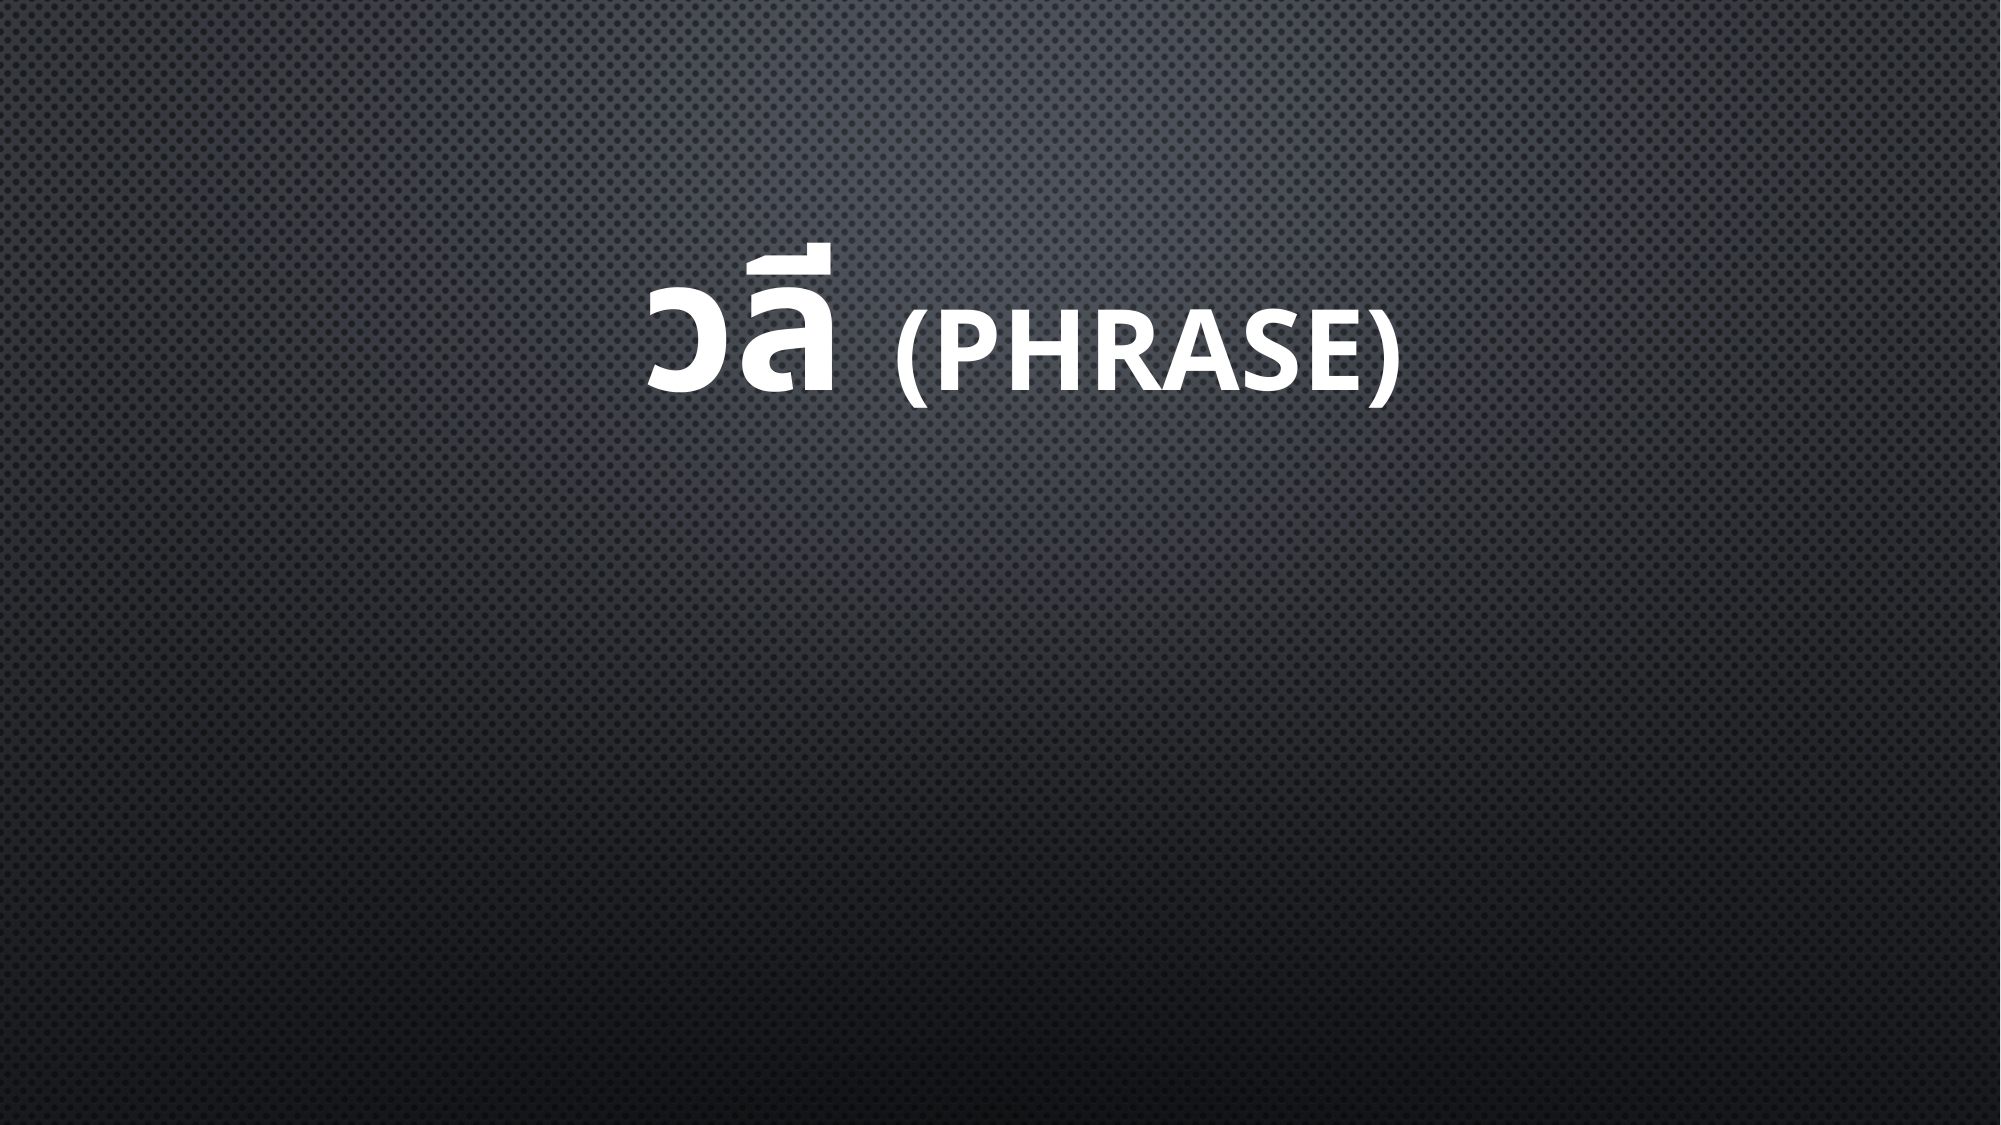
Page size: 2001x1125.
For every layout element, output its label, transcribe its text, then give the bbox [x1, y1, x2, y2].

title วลี (phrase) [287, 99, 1711, 655]
